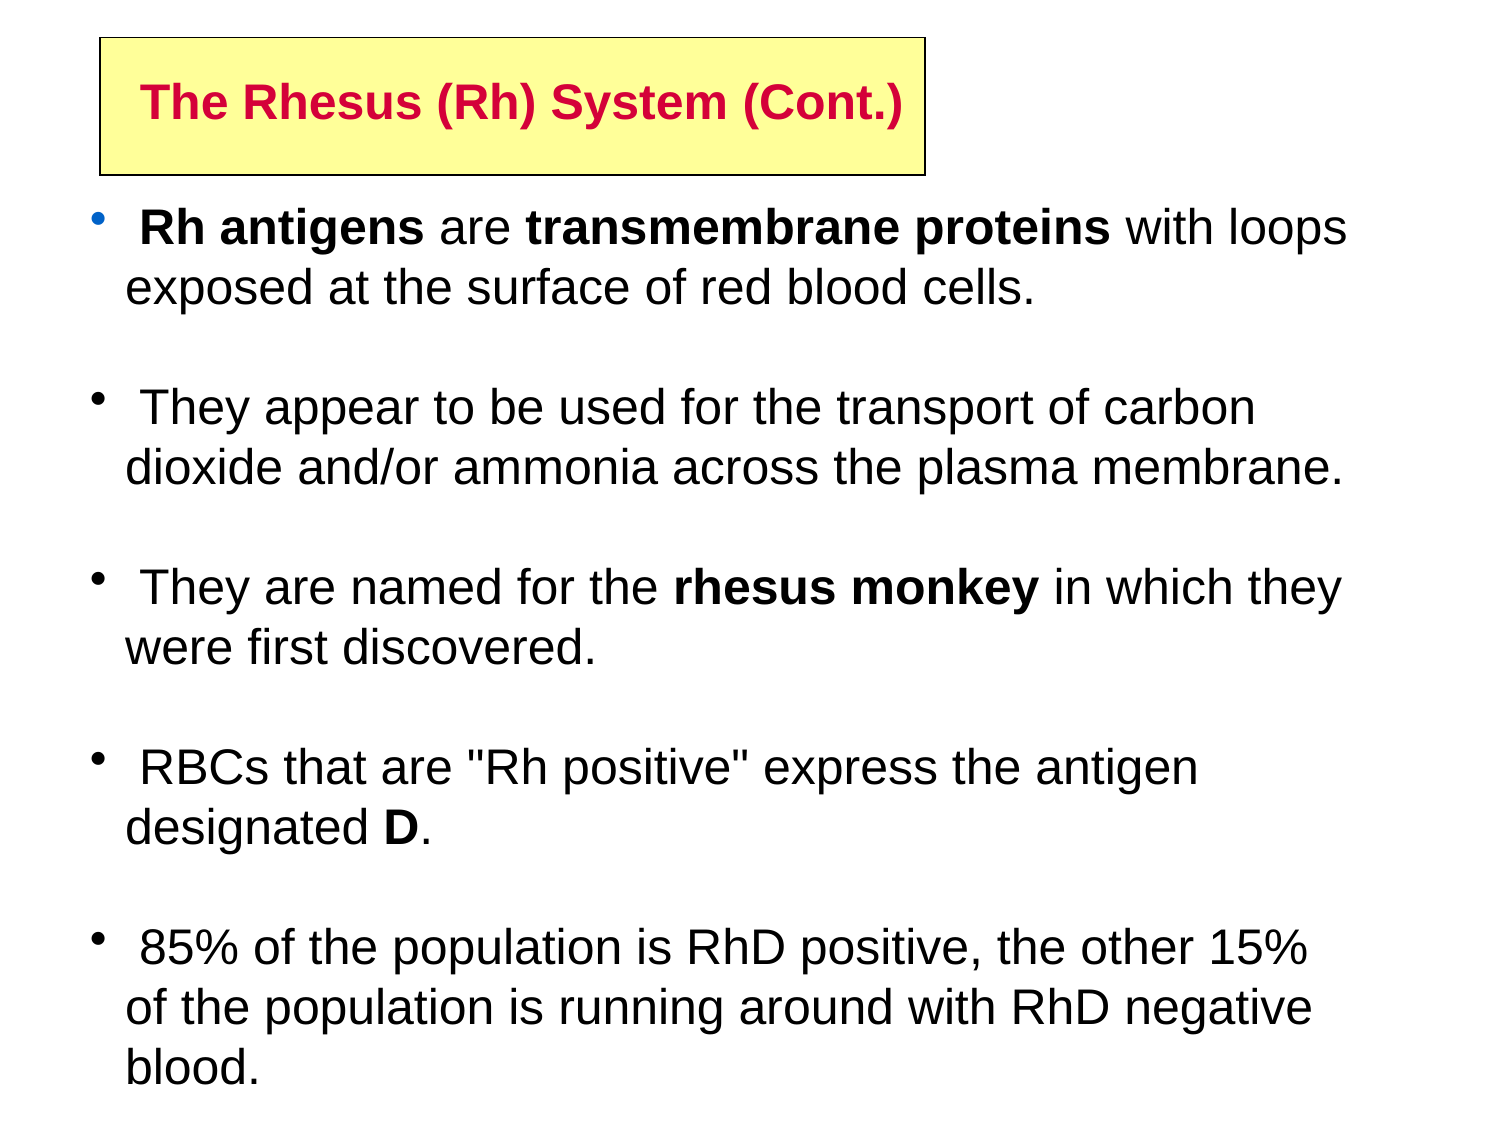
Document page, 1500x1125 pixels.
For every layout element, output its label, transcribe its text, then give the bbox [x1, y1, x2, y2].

text_box Rh antigens are transmembrane proteins with loops exposed at the surface of red blood cells. They appear to be used for the transport of carbon dioxide and/or ammonia across the plasma membrane. They are named for the rhesus monkey in which they were first discovered. RBCs that are "Rh positive" express the antigen designated D. 85% of the population is RhD positive, the other 15% of the population is running around with RhD negative blood. [74, 187, 1363, 1125]
text_box The Rhesus (Rh) System (Cont.) [125, 62, 919, 197]
text_box [99, 37, 925, 175]
